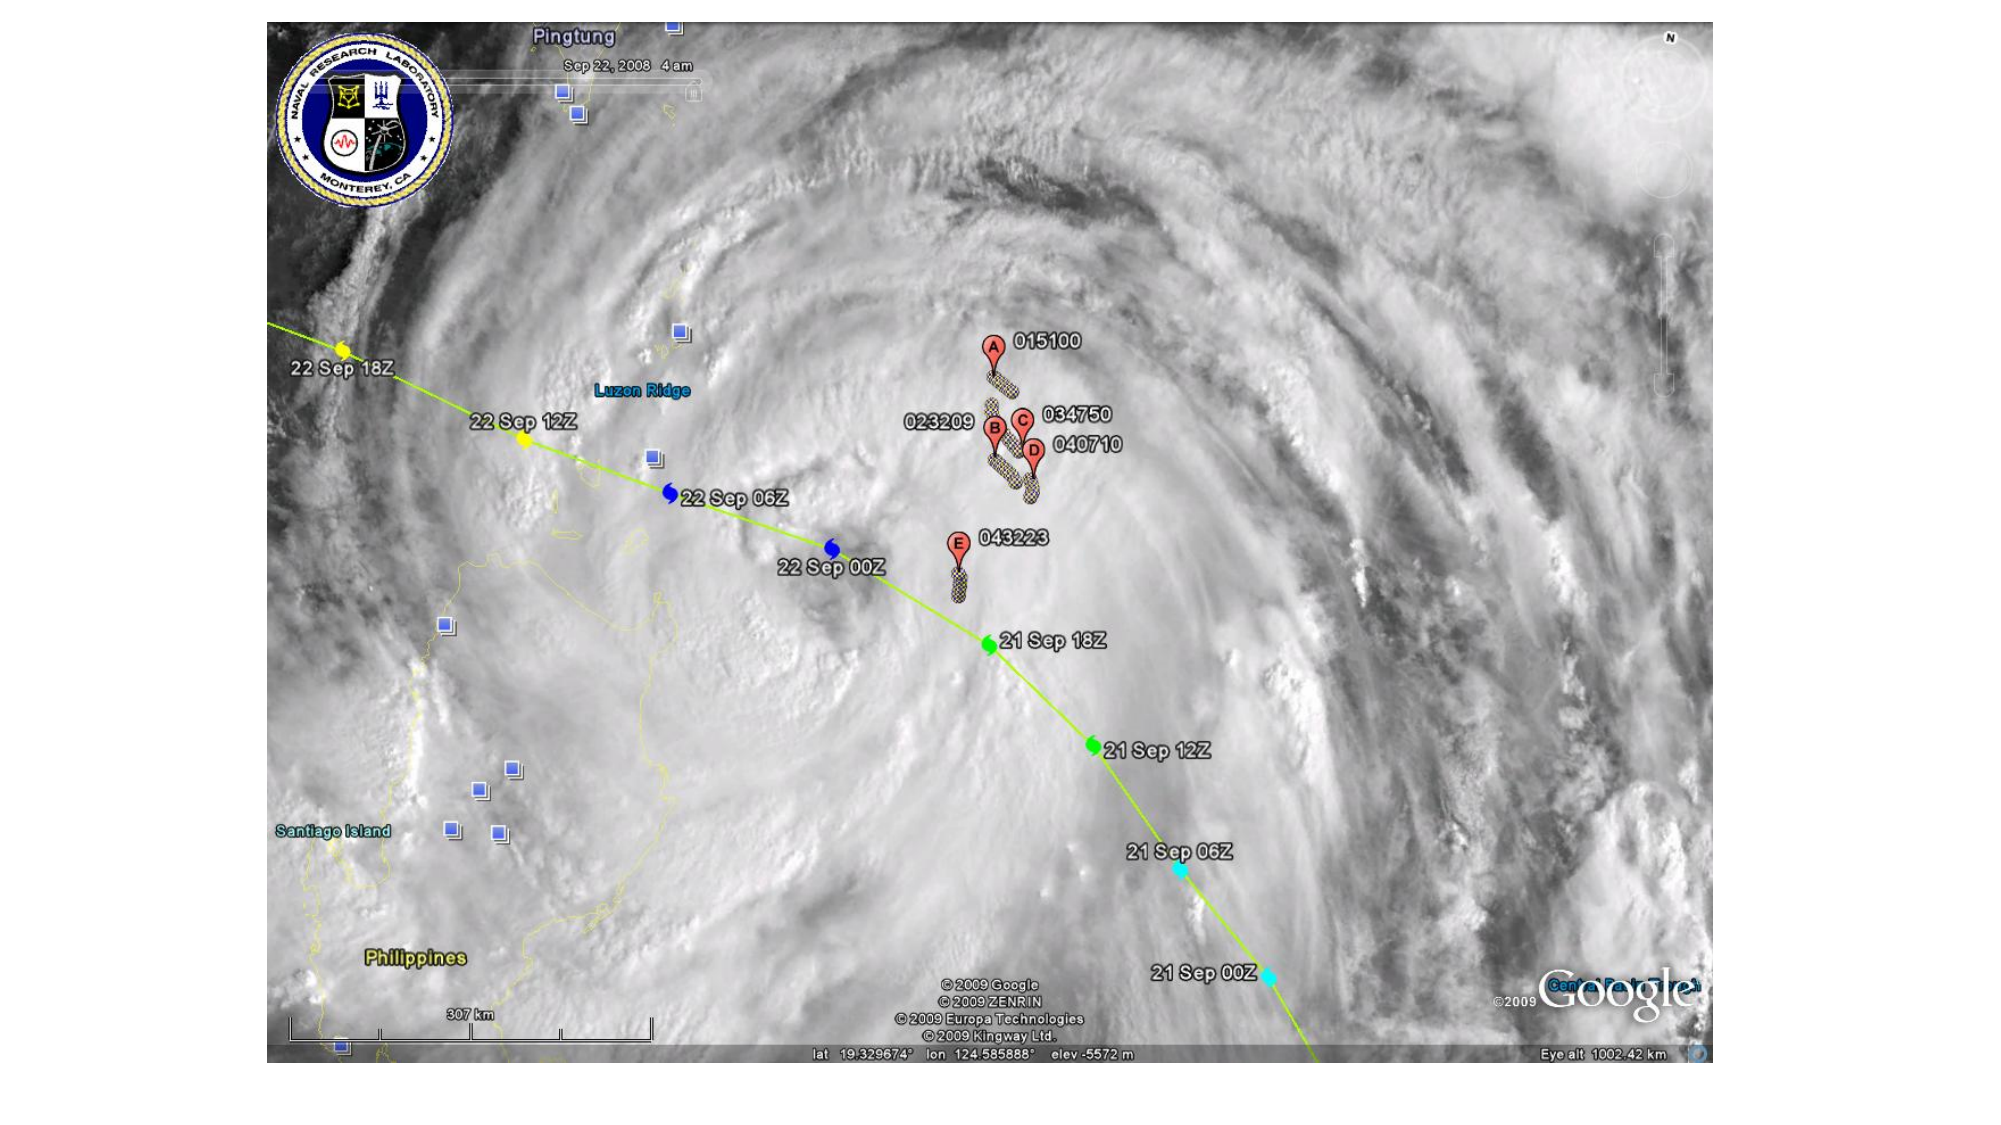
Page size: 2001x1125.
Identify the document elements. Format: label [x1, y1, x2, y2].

picture [267, 22, 1713, 1063]
